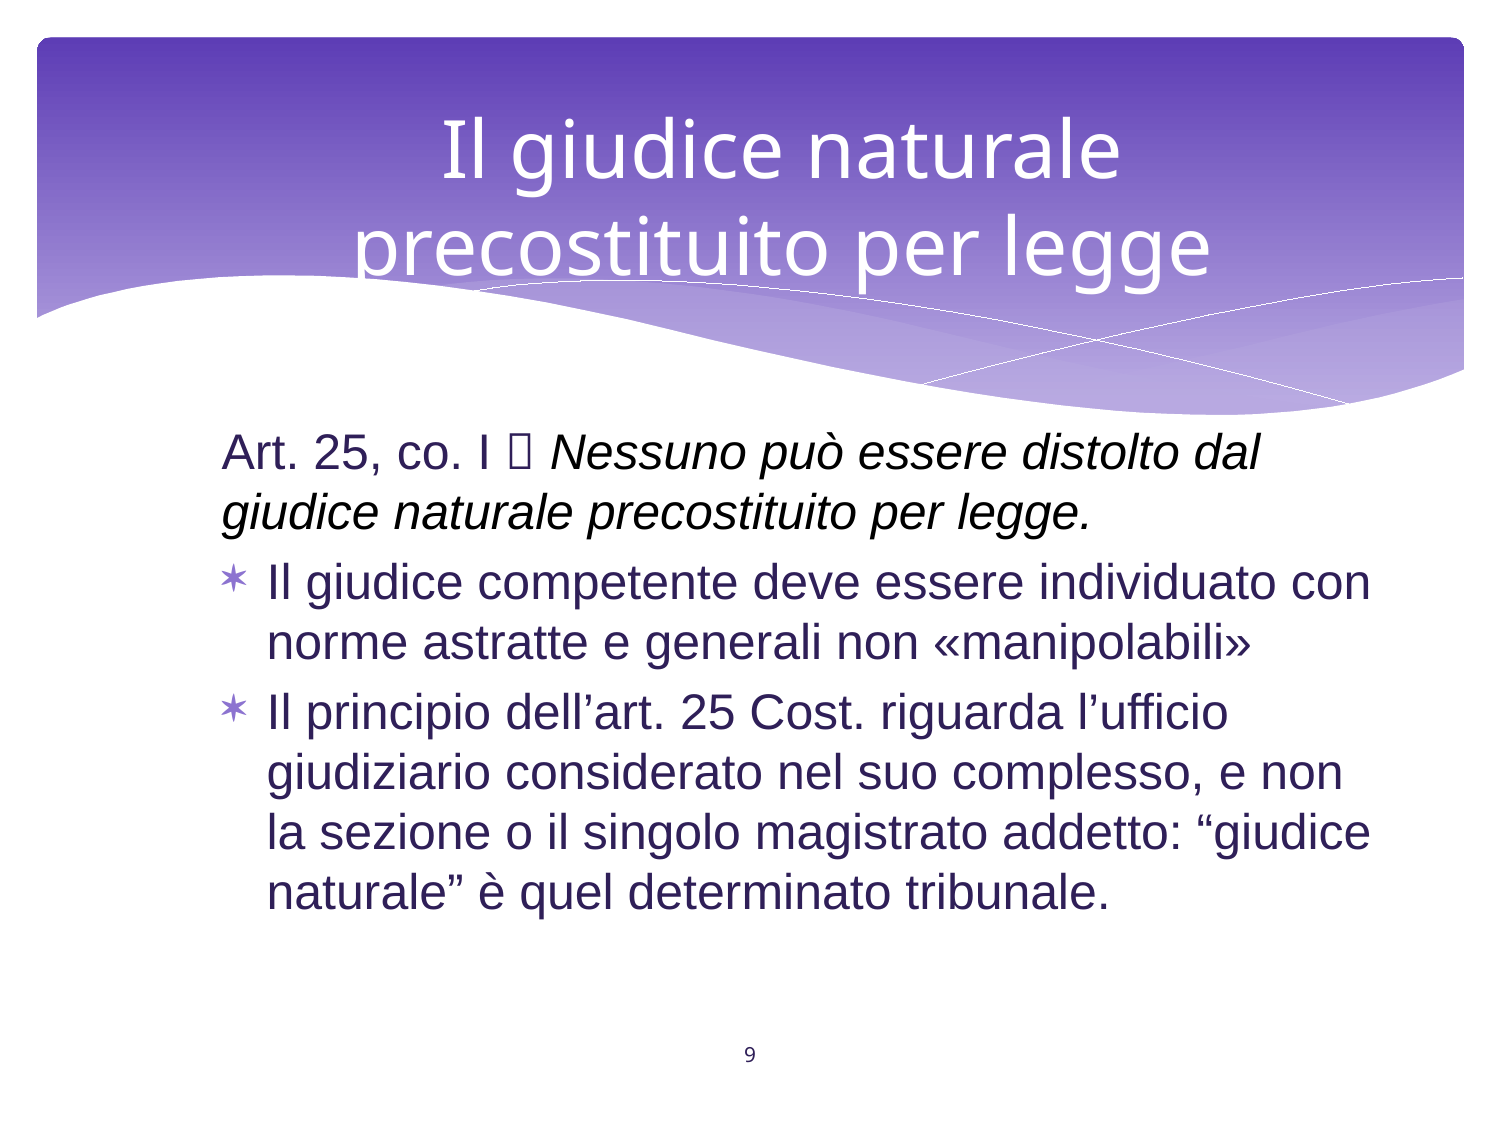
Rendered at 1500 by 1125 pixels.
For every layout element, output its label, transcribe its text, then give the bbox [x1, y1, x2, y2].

list Art. 25, co. I  Nessuno può essere distolto dal giudice naturale precostituito per legge. Il giudice competente deve essere individuato con norme astratte e generali non «manipolabili» Il principio dell’art. 25 Cost. riguarda l’ufficio giudiziario considerato nel suo complesso, e non la sezione o il singolo magistrato addetto: “giudice naturale” è quel determinato tribunale. [206, 411, 1400, 1121]
title Il giudice naturale precostituito per legge [242, 90, 1323, 301]
slide_number 9 [654, 1025, 846, 1086]
